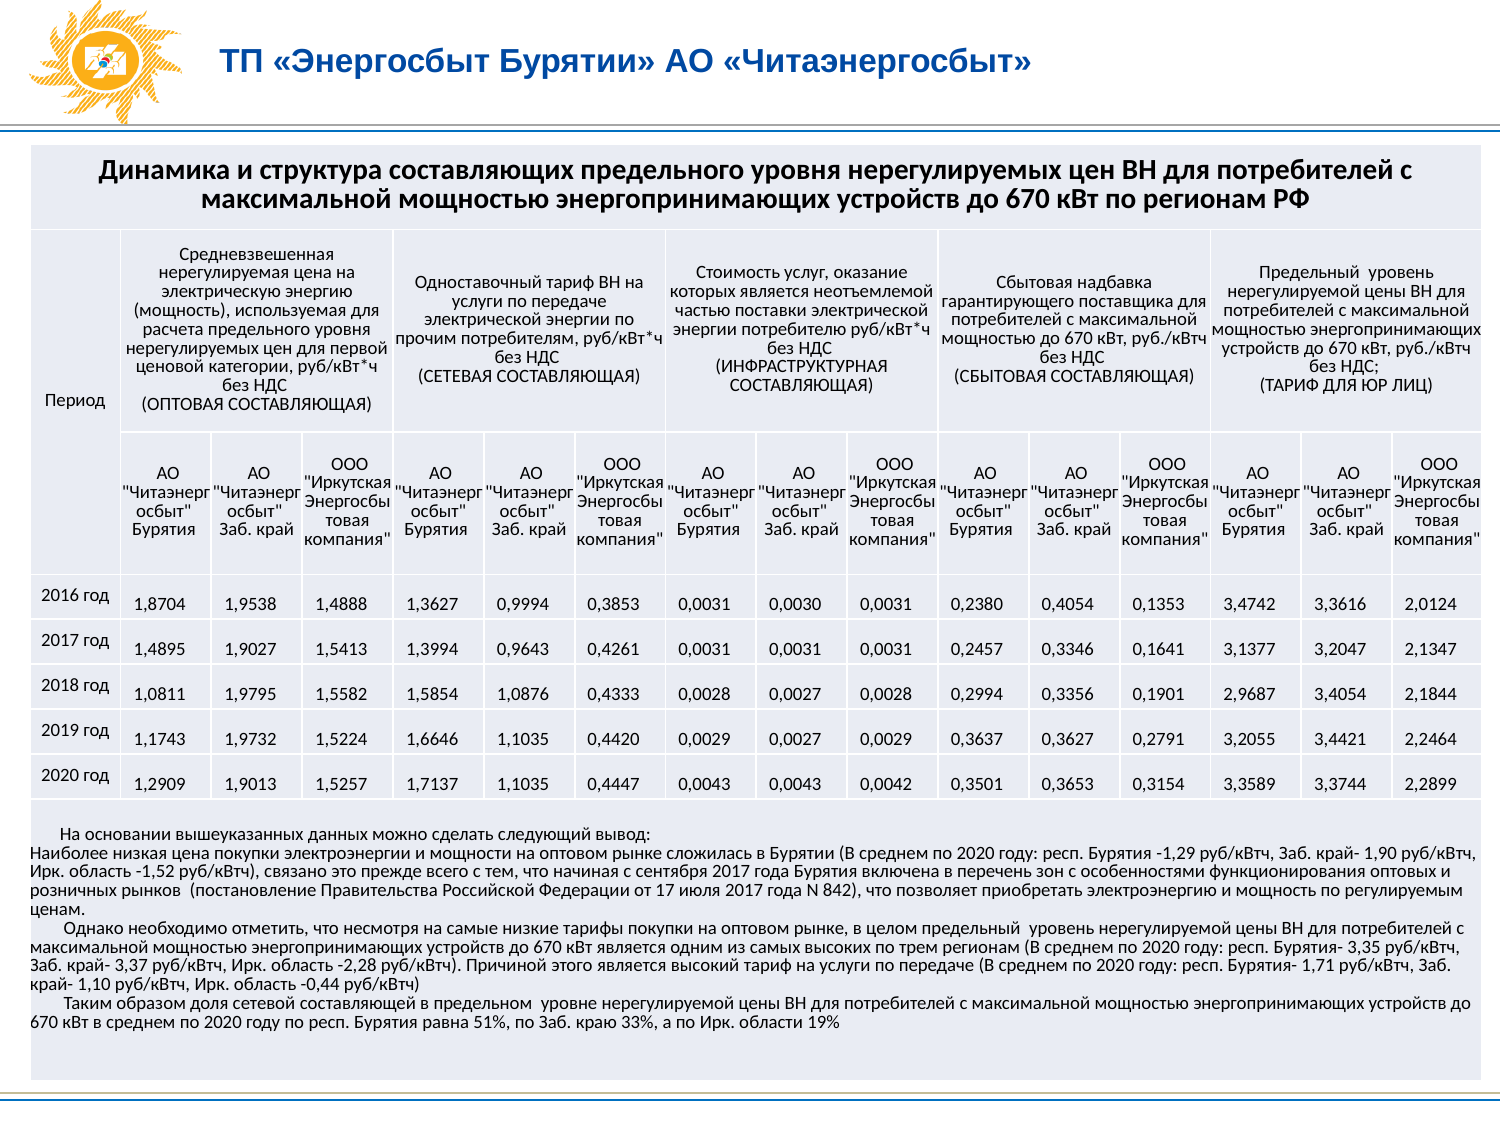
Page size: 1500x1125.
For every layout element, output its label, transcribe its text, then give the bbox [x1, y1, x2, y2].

table_cell 1,9027 [212, 620, 301, 663]
table_cell АО "Читаэнергосбыт" Заб. край [1302, 433, 1391, 574]
table_cell ООО "Иркутская Энергосбытовая компания" [848, 433, 937, 574]
table_cell 0,0028 [848, 665, 937, 708]
table_cell 1,5413 [303, 620, 392, 663]
table_cell АО "Читаэнергосбыт" Бурятия [394, 433, 483, 574]
table_cell 0,4447 [576, 755, 665, 798]
table_cell 2017 год [31, 620, 120, 663]
table_cell 2,2464 [1393, 710, 1481, 753]
table_cell 1,0811 [121, 665, 210, 708]
table_cell 1,5257 [303, 755, 392, 798]
table_cell АО "Читаэнергосбыт" Бурятия [939, 433, 1028, 574]
table_cell 2019 год [31, 710, 120, 753]
table_cell 0,0027 [757, 665, 846, 708]
table_cell 1,3627 [394, 575, 483, 618]
table_cell 1,8704 [121, 575, 210, 618]
table_cell Стоимость услуг, оказание которых является неотъемлемой частью поставки электрической энергии потребителю руб/кВт*ч без НДС (ИНФРАСТРУКТУРНАЯ СОСТАВЛЯЮЩАЯ) [666, 230, 937, 431]
table_cell 3,3744 [1302, 755, 1391, 798]
table_cell Предельный уровень нерегулируемой цены ВН для потребителей с максимальной мощностью энергопринимающих устройств до 670 кВт, руб./кВтч без НДС; (ТАРИФ ДЛЯ ЮР ЛИЦ) [1211, 230, 1481, 431]
table_cell 0,3154 [1121, 755, 1210, 798]
table_cell 3,4742 [1211, 575, 1300, 618]
table_cell 1,2909 [121, 755, 210, 798]
table_cell ООО "Иркутская Энергосбытовая компания" [576, 433, 665, 574]
table_cell Одноставочный тариф ВН на услуги по передаче электрической энергии по прочим потребителям, руб/кВт*ч без НДС (СЕТЕВАЯ СОСТАВЛЯЮЩАЯ) [394, 230, 665, 431]
table_cell 0,4261 [576, 620, 665, 663]
table_cell 0,3627 [1030, 710, 1119, 753]
table_cell 1,9732 [212, 710, 301, 753]
table_cell АО "Читаэнергосбыт" Заб. край [1030, 433, 1119, 574]
table_cell 0,0043 [666, 755, 755, 798]
table_cell 2,9687 [1211, 665, 1300, 708]
text_box ТП «Энергосбыт Бурятии» АО «Читаэнергосбыт» [204, 14, 1496, 110]
table_cell 0,2791 [1121, 710, 1210, 753]
table_cell АО "Читаэнергосбыт" Заб. край [485, 433, 574, 574]
table_cell 0,0031 [848, 575, 937, 618]
table_cell 1,1035 [485, 710, 574, 753]
table_cell 0,1901 [1121, 665, 1210, 708]
table_cell 3,4054 [1302, 665, 1391, 708]
table_cell ООО "Иркутская Энергосбытовая компания" [303, 433, 392, 574]
table_cell Средневзвешенная нерегулируемая цена на электрическую энергию (мощность), используемая для расчета предельного уровня нерегулируемых цен для первой ценовой категории, руб/кВт*ч без НДС (ОПТОВАЯ СОСТАВЛЯЮЩАЯ) [121, 230, 392, 431]
table_cell 0,0031 [666, 620, 755, 663]
table_cell 1,9795 [212, 665, 301, 708]
picture [29, 0, 183, 124]
table_cell 0,3501 [939, 755, 1028, 798]
table_cell 1,1035 [485, 755, 574, 798]
table_cell 0,9994 [485, 575, 574, 618]
table_cell 3,3616 [1302, 575, 1391, 618]
table_cell 1,4895 [121, 620, 210, 663]
table_cell 3,2055 [1211, 710, 1300, 753]
table_cell 3,4421 [1302, 710, 1391, 753]
table_cell 1,6646 [394, 710, 483, 753]
table_cell АО "Читаэнергосбыт" Бурятия [666, 433, 755, 574]
table_cell 0,0031 [666, 575, 755, 618]
table_header Динамика и структура составляющих предельного уровня нерегулируемых цен ВН для потребителей с максимальной мощностью энергопринимающих устройств до 670 кВт по регионам РФ [31, 145, 1481, 229]
table_cell 0,4420 [576, 710, 665, 753]
table_cell 2016 год [31, 575, 120, 618]
table_cell 0,0029 [666, 710, 755, 753]
table_cell 3,2047 [1302, 620, 1391, 663]
table_cell Период [31, 230, 120, 574]
table_cell 1,5582 [303, 665, 392, 708]
table_cell 0,3346 [1030, 620, 1119, 663]
table_cell 3,3589 [1211, 755, 1300, 798]
table_cell 2018 год [31, 665, 120, 708]
table_cell 0,4333 [576, 665, 665, 708]
table_cell 0,3853 [576, 575, 665, 618]
table_cell 0,3653 [1030, 755, 1119, 798]
table_cell 0,0027 [757, 710, 846, 753]
table_cell АО "Читаэнергосбыт" Бурятия [121, 433, 210, 574]
table_cell 0,1641 [1121, 620, 1210, 663]
table_cell 1,0876 [485, 665, 574, 708]
table_cell ООО "Иркутская Энергосбытовая компания" [1121, 433, 1210, 574]
table_cell АО "Читаэнергосбыт" Бурятия [1211, 433, 1300, 574]
table_cell 0,4054 [1030, 575, 1119, 618]
table_cell 3,1377 [1211, 620, 1300, 663]
table_cell 0,0030 [757, 575, 846, 618]
table_cell 0,2457 [939, 620, 1028, 663]
table_cell 2,1844 [1393, 665, 1481, 708]
table_cell 0,0029 [848, 710, 937, 753]
table_cell 2020 год [31, 755, 120, 798]
table_cell 0,2380 [939, 575, 1028, 618]
table_cell Сбытовая надбавка гарантирующего поставщика для потребителей с максимальной мощностью до 670 кВт, руб./кВтч без НДС (СБЫТОВАЯ СОСТАВЛЯЮЩАЯ) [939, 230, 1210, 431]
table_cell 1,1743 [121, 710, 210, 753]
table_cell 0,0043 [757, 755, 846, 798]
table_cell 1,9013 [212, 755, 301, 798]
table_cell 0,0042 [848, 755, 937, 798]
table_cell 2,1347 [1393, 620, 1481, 663]
table_cell ООО "Иркутская Энергосбытовая компания" [1393, 433, 1481, 574]
table_cell 1,4888 [303, 575, 392, 618]
table_cell 1,3994 [394, 620, 483, 663]
table_cell 0,0028 [666, 665, 755, 708]
table_cell 0,1353 [1121, 575, 1210, 618]
table_cell 0,0031 [848, 620, 937, 663]
table_cell АО "Читаэнергосбыт" Заб. край [757, 433, 846, 574]
table_cell 0,9643 [485, 620, 574, 663]
table_cell 2,0124 [1393, 575, 1481, 618]
table_cell 0,0031 [757, 620, 846, 663]
table_cell 0,2994 [939, 665, 1028, 708]
table_cell 2,2899 [1393, 755, 1481, 798]
table_cell 1,9538 [212, 575, 301, 618]
table_cell 1,5224 [303, 710, 392, 753]
table_cell 0,3356 [1030, 665, 1119, 708]
table_cell 0,3637 [939, 710, 1028, 753]
table_cell 1,7137 [394, 755, 483, 798]
table_cell АО "Читаэнергосбыт" Заб. край [212, 433, 301, 574]
table_cell На основании вышеуказанных данных можно сделать следующий вывод: Наиболее низкая цена покупки электроэнергии и мощности на оптовом рынке сложилась в Бурятии (В среднем по 2020 году: респ. Бурятия -1,29 руб/кВтч, Заб. край- 1,90 руб/кВтч, Ирк. область -1,52 руб/кВтч), связано это прежде всего с тем, что начиная с сентября 2017 года Бурятия включена в перечень зон с особенностями функционирования оптовых и розничных рынков (постановление Правительства Российской Федерации от 17 июля 2017 года N 842), что позволяет приобретать электроэнергию и мощность по регулируемым ценам. Однако необходимо отметить, что несмотря на самые низкие тарифы покупки на оптовом рынке, в целом предельный уровень нерегулируемой цены ВН для потребителей с максимальной мощностью энергопринимающих устройств до 670 кВт является одним из самых высоких по трем регионам (В среднем по 2020 году: респ. Бурятия- 3,35 руб/кВтч, Заб. край- 3,37 руб/кВтч, Ирк. область -2,28 руб/кВтч). Причиной этого является высокий тариф на услуги по передаче (В среднем по 2020 году: респ. Бурятия- 1,71 руб/кВтч, Заб. край- 1,10 руб/кВтч, Ирк. область -0,44 руб/кВтч) Таким образом доля сетевой составляющей в предельном уровне нерегулируемой цены ВН для потребителей с максимальной мощностью энергопринимающих устройств до 670 кВт в среднем по 2020 году по респ. Бурятия равна 51%, по Заб. краю 33%, а по Ирк. области 19% [31, 800, 1481, 1080]
table_cell 1,5854 [394, 665, 483, 708]
